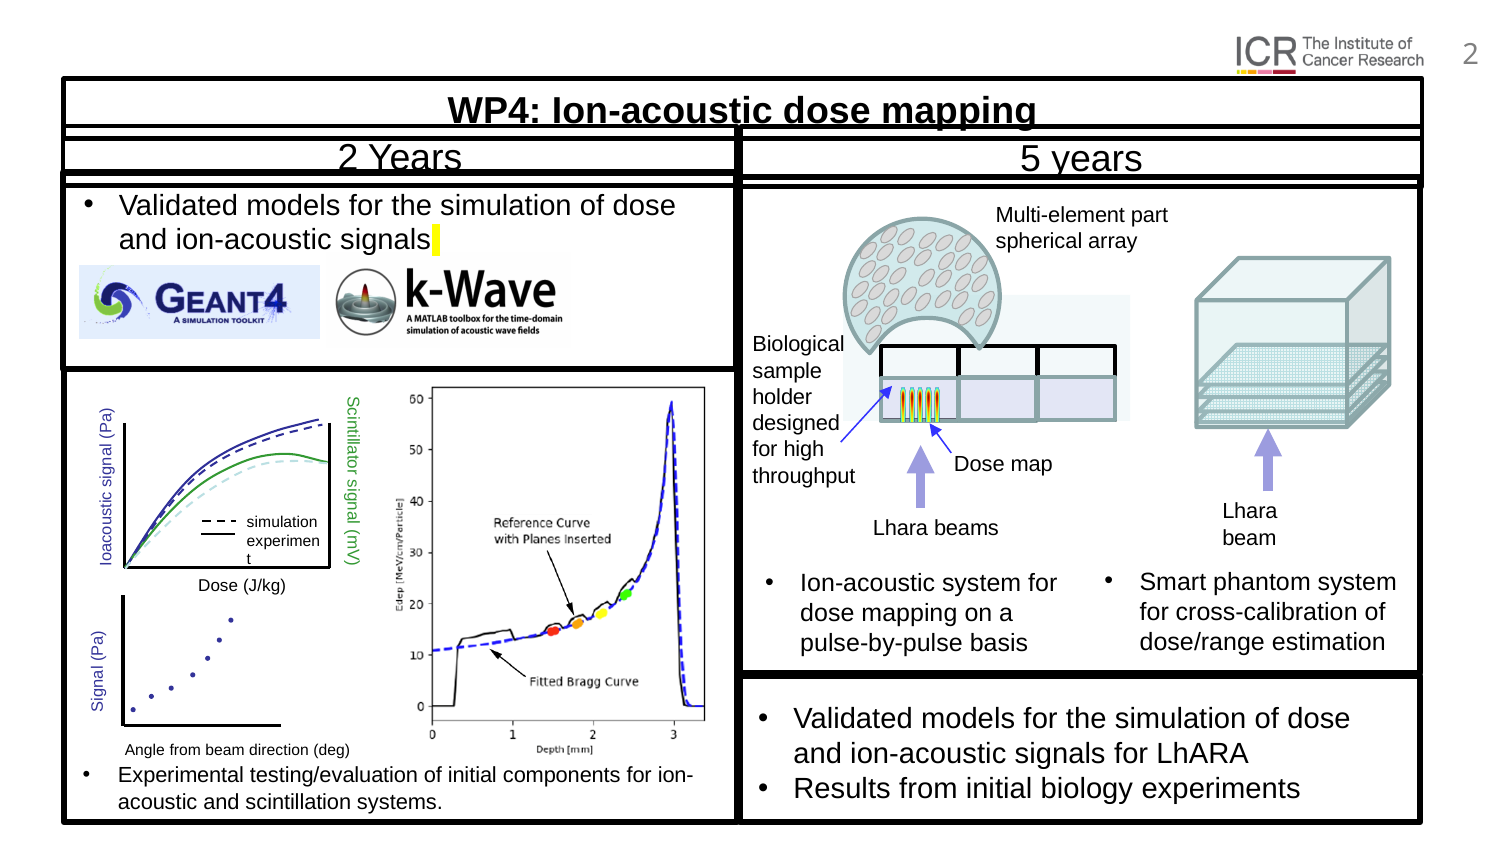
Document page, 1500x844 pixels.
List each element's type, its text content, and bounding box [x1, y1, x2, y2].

text_box [863, 329, 884, 345]
text_box Lhara beams [858, 506, 1080, 548]
text_box [738, 175, 1422, 675]
text_box Multi-element part spherical array [980, 193, 1224, 261]
text_box [1194, 255, 1392, 430]
text_box [842, 250, 895, 356]
text_box [62, 367, 738, 824]
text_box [78, 595, 375, 767]
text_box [929, 423, 952, 454]
text_box [906, 284, 918, 307]
text_box [913, 295, 932, 313]
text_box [901, 229, 949, 269]
text_box Smart phantom system for cross-calibration of dose/range estimation [1089, 557, 1426, 663]
text_box Dose map [939, 442, 1072, 484]
text_box Validated models for the simulation of dose and ion-acoustic signals [68, 178, 699, 264]
picture [1233, 34, 1426, 76]
picture [884, 386, 956, 422]
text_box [862, 223, 910, 282]
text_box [922, 231, 969, 290]
text_box [893, 216, 967, 230]
text_box [61, 170, 739, 371]
text_box WP4: Ion-acoustic dose mapping [63, 78, 1422, 139]
picture [390, 382, 711, 760]
text_box 5 years [740, 139, 1422, 175]
text_box [738, 674, 1422, 824]
text_box [990, 261, 1002, 327]
text_box [966, 335, 992, 351]
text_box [87, 381, 373, 594]
text_box 2 Years [63, 139, 737, 170]
picture [326, 252, 571, 348]
text_box Experimental testing/evaluation of initial components for ion-acoustic and scintillation systems. [67, 753, 721, 821]
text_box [854, 262, 902, 321]
text_box Lhara beam [1207, 489, 1349, 557]
text_box [973, 234, 980, 251]
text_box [961, 288, 992, 328]
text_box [938, 252, 986, 311]
text_box Validated models for the simulation of dose and ion-acoustic signals for LhARA Results from initial biology experiments [743, 692, 1422, 812]
text_box [905, 301, 956, 328]
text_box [840, 385, 893, 443]
picture [79, 264, 320, 339]
